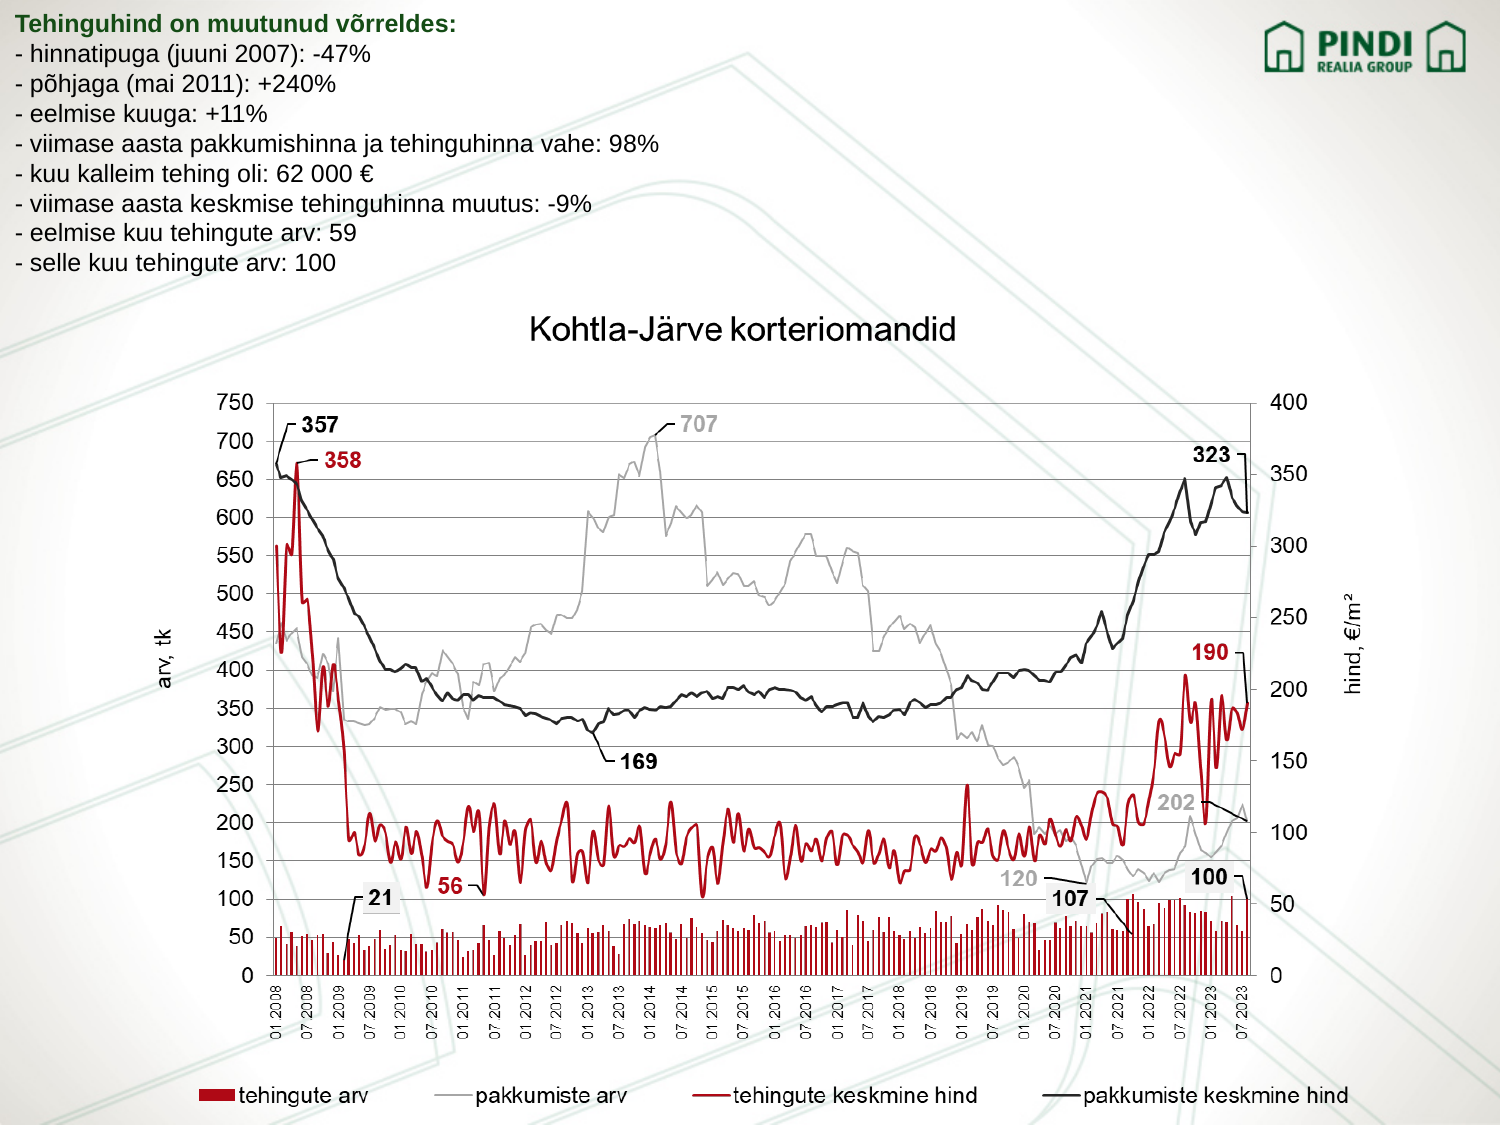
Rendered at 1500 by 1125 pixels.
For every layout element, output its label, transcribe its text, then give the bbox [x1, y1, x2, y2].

text_box Tehinguhind on muutunud võrreldes: - hinnatipuga (juuni 2007): -47% - põhjaga (mai 2011): +240% - eelmise kuuga: +11% - viimase aasta pakkumishinna ja tehinguhinna vahe: 98% - kuu kalleim tehing oli: 62 000 € - viimase aasta keskmise tehinguhinna muutus: -9% - eelmise kuu tehingute arv: 59 - selle kuu tehingute arv: 100 [0, 0, 869, 285]
picture [0, 0, 1500, 1125]
